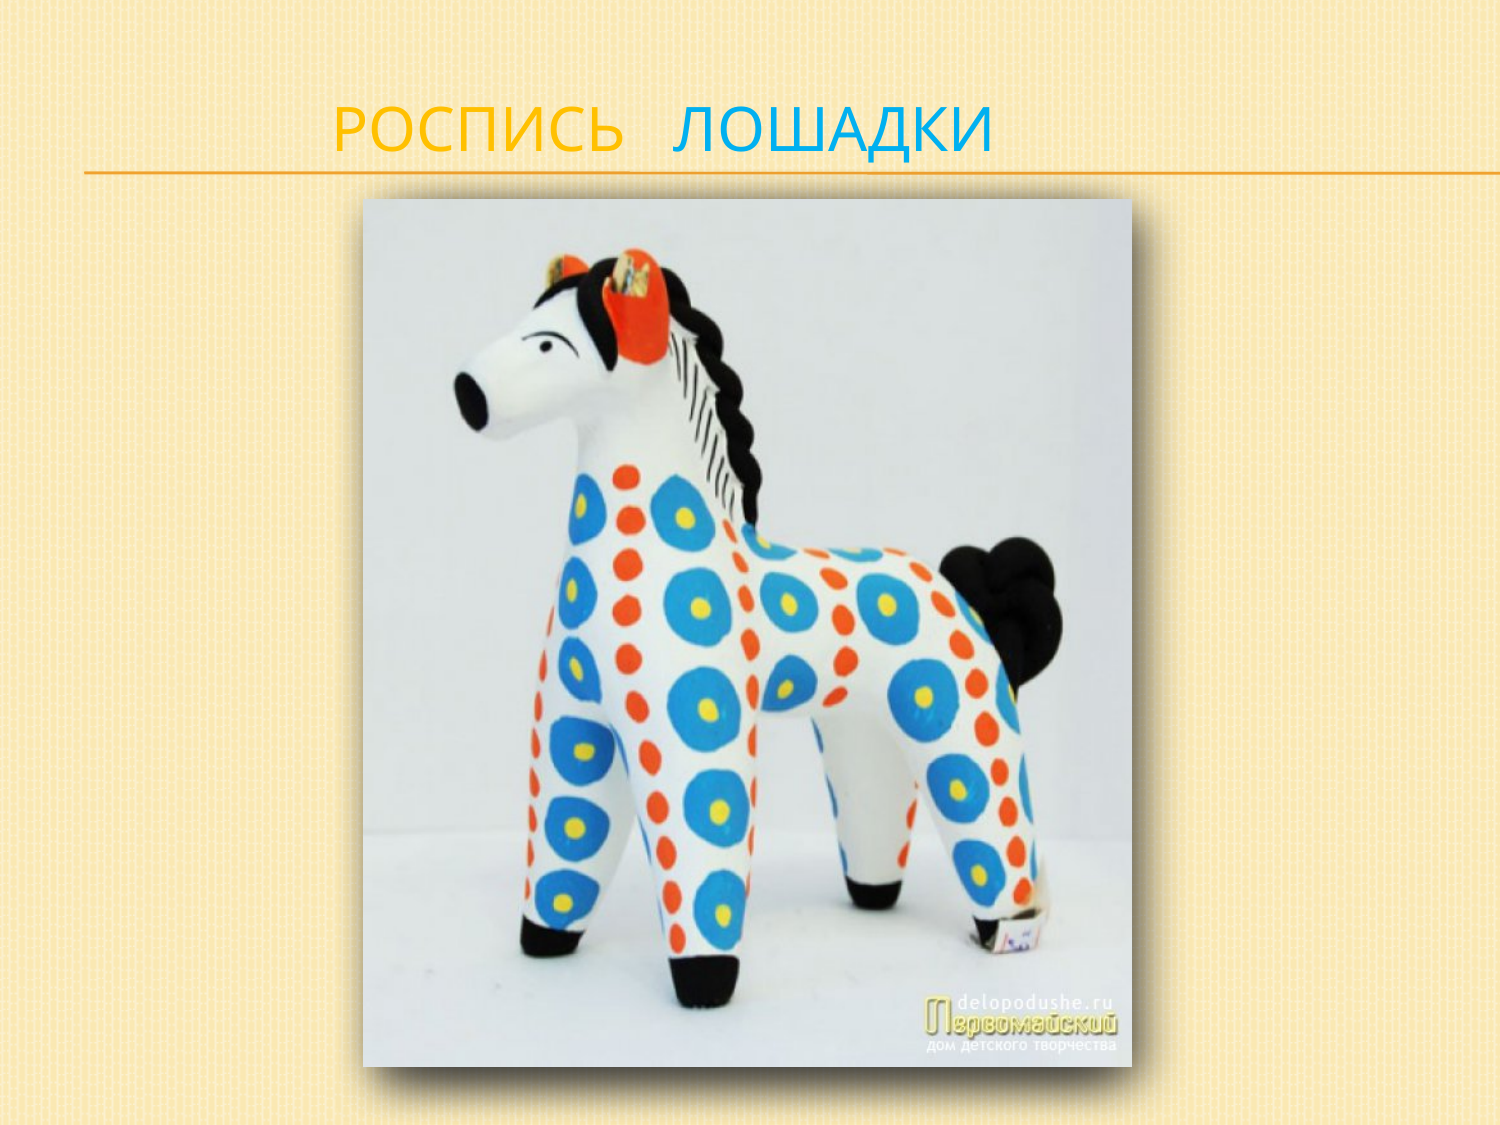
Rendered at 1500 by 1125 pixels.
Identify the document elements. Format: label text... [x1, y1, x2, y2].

title РОСПИСЬ ЛОШАДКИ [316, 58, 1102, 197]
picture [362, 198, 1133, 1067]
